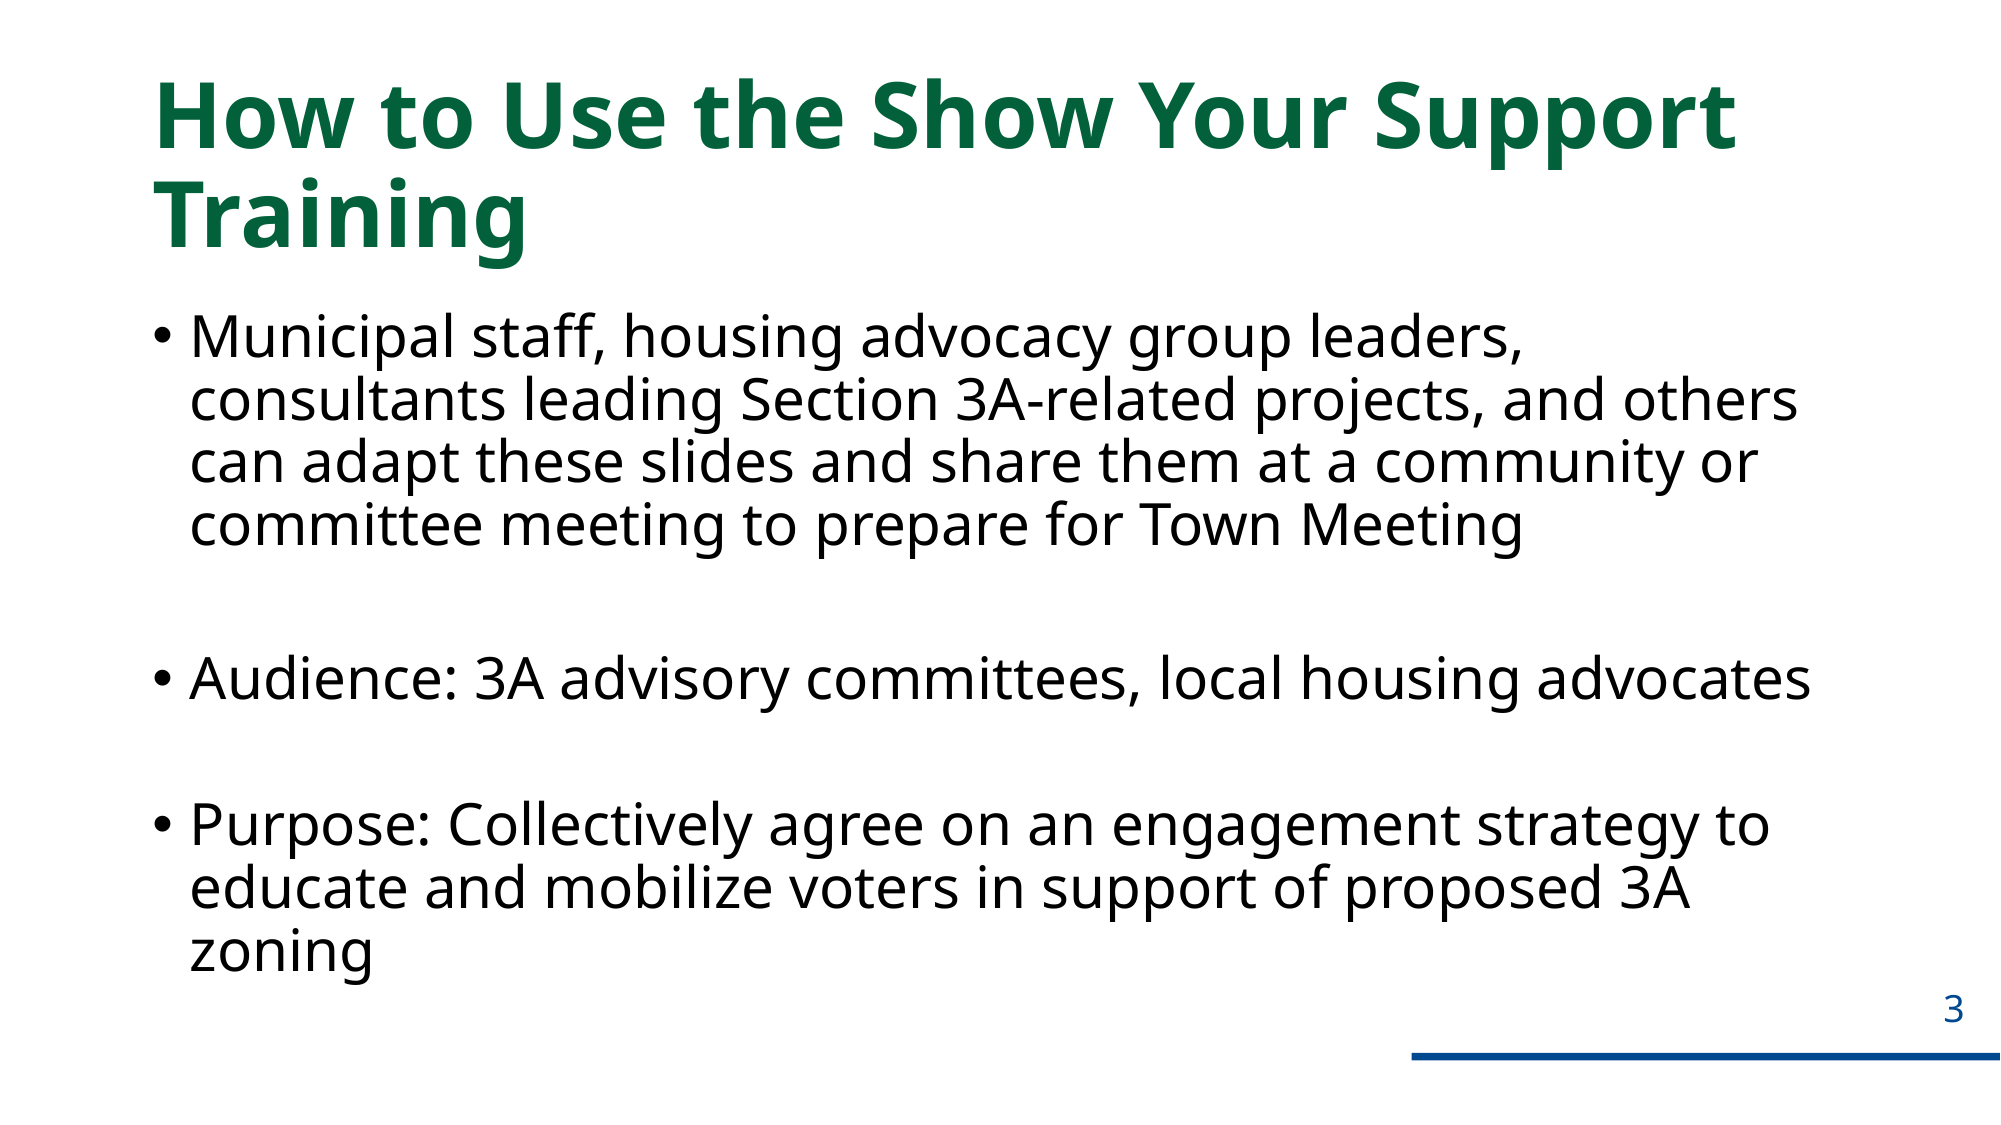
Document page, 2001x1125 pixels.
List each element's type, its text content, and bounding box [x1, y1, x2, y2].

list Municipal staff, housing advocacy group leaders, consultants leading Section 3A-related projects, and others can adapt these slides and share them at a community or committee meeting to prepare for Town Meeting Audience: 3A advisory committees, local housing advocates Purpose: Collectively agree on an engagement strategy to educate and mobilize voters in support of proposed 3A zoning [137, 299, 1863, 1022]
slide_number 3 [1529, 980, 1980, 1041]
text_box [1411, 1052, 2000, 1061]
title How to Use the Show Your Support Training [137, 59, 1863, 278]
